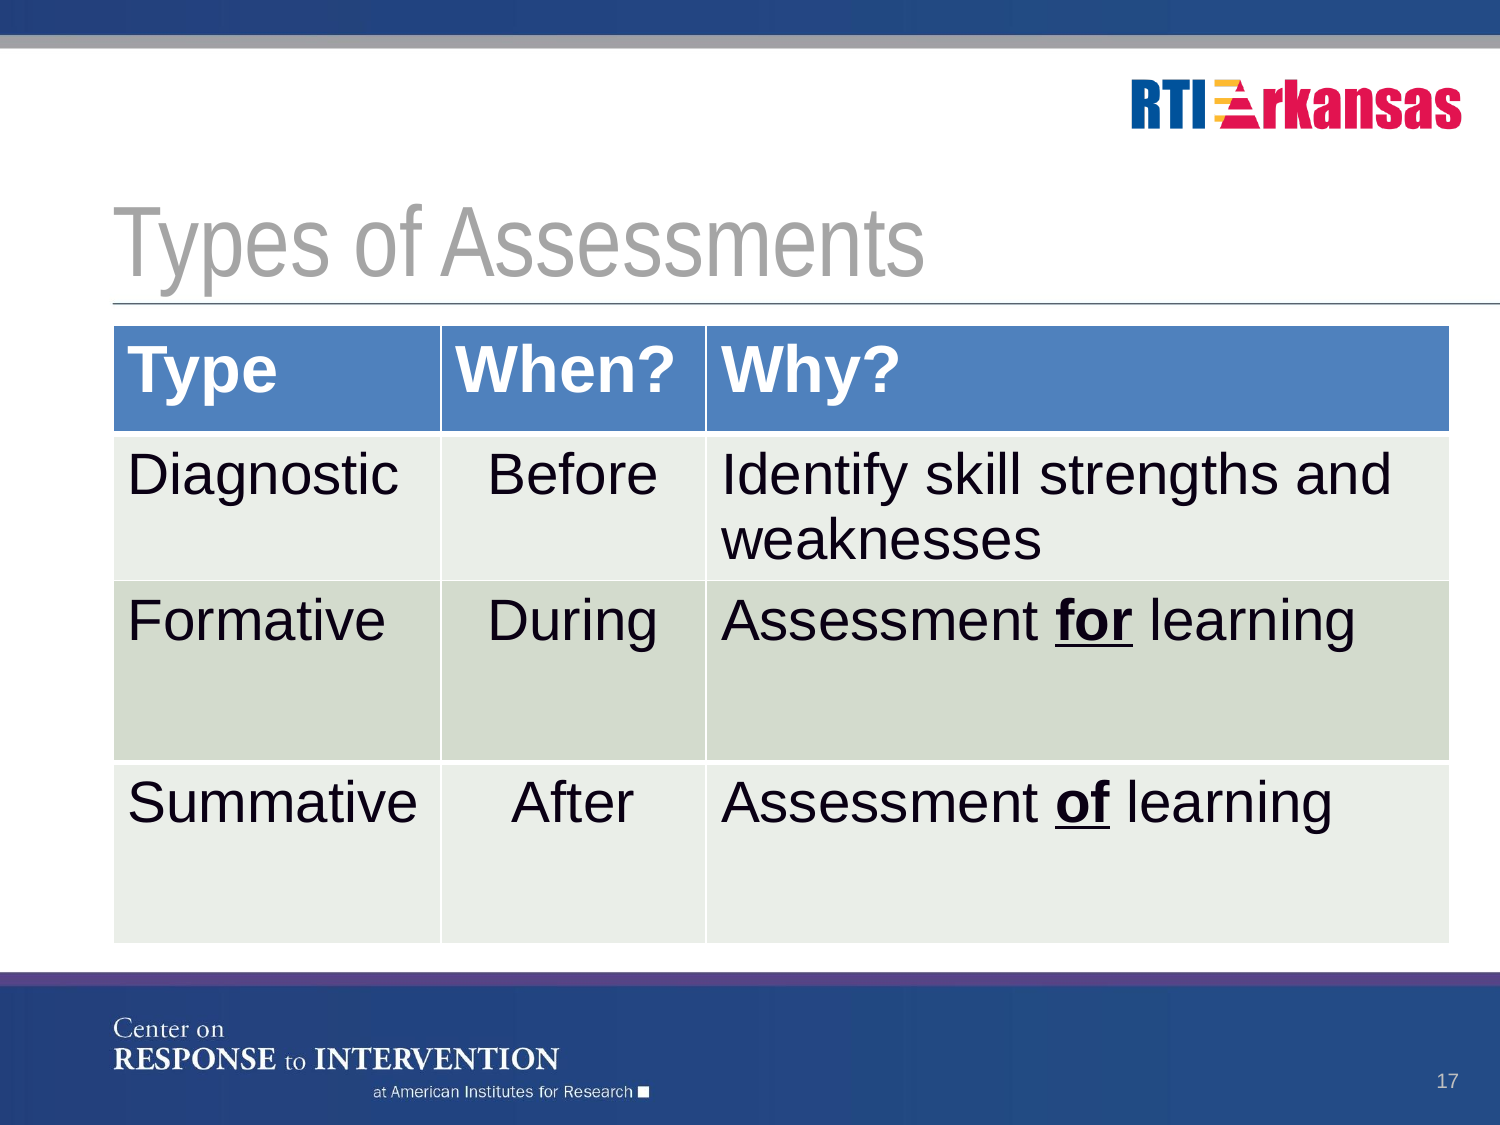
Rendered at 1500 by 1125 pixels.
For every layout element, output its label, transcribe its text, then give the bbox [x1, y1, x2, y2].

table_cell Assessment of learning [707, 765, 1449, 943]
table_cell During [442, 581, 705, 760]
table_cell Assessment for learning [707, 581, 1449, 760]
table_cell Diagnostic [114, 437, 440, 580]
picture [0, 0, 1500, 1125]
table_header When? [442, 326, 705, 431]
table_header Why? [707, 326, 1449, 431]
table_cell Summative [114, 765, 440, 943]
slide_number 17 [1436, 1067, 1462, 1093]
table_header Type [114, 326, 440, 431]
table_cell Before [442, 437, 705, 580]
table_cell Formative [114, 581, 440, 760]
table_cell After [442, 765, 705, 943]
title Types of Assessments [112, 52, 1462, 296]
table_cell Identify skill strengths and weaknesses [707, 437, 1449, 580]
